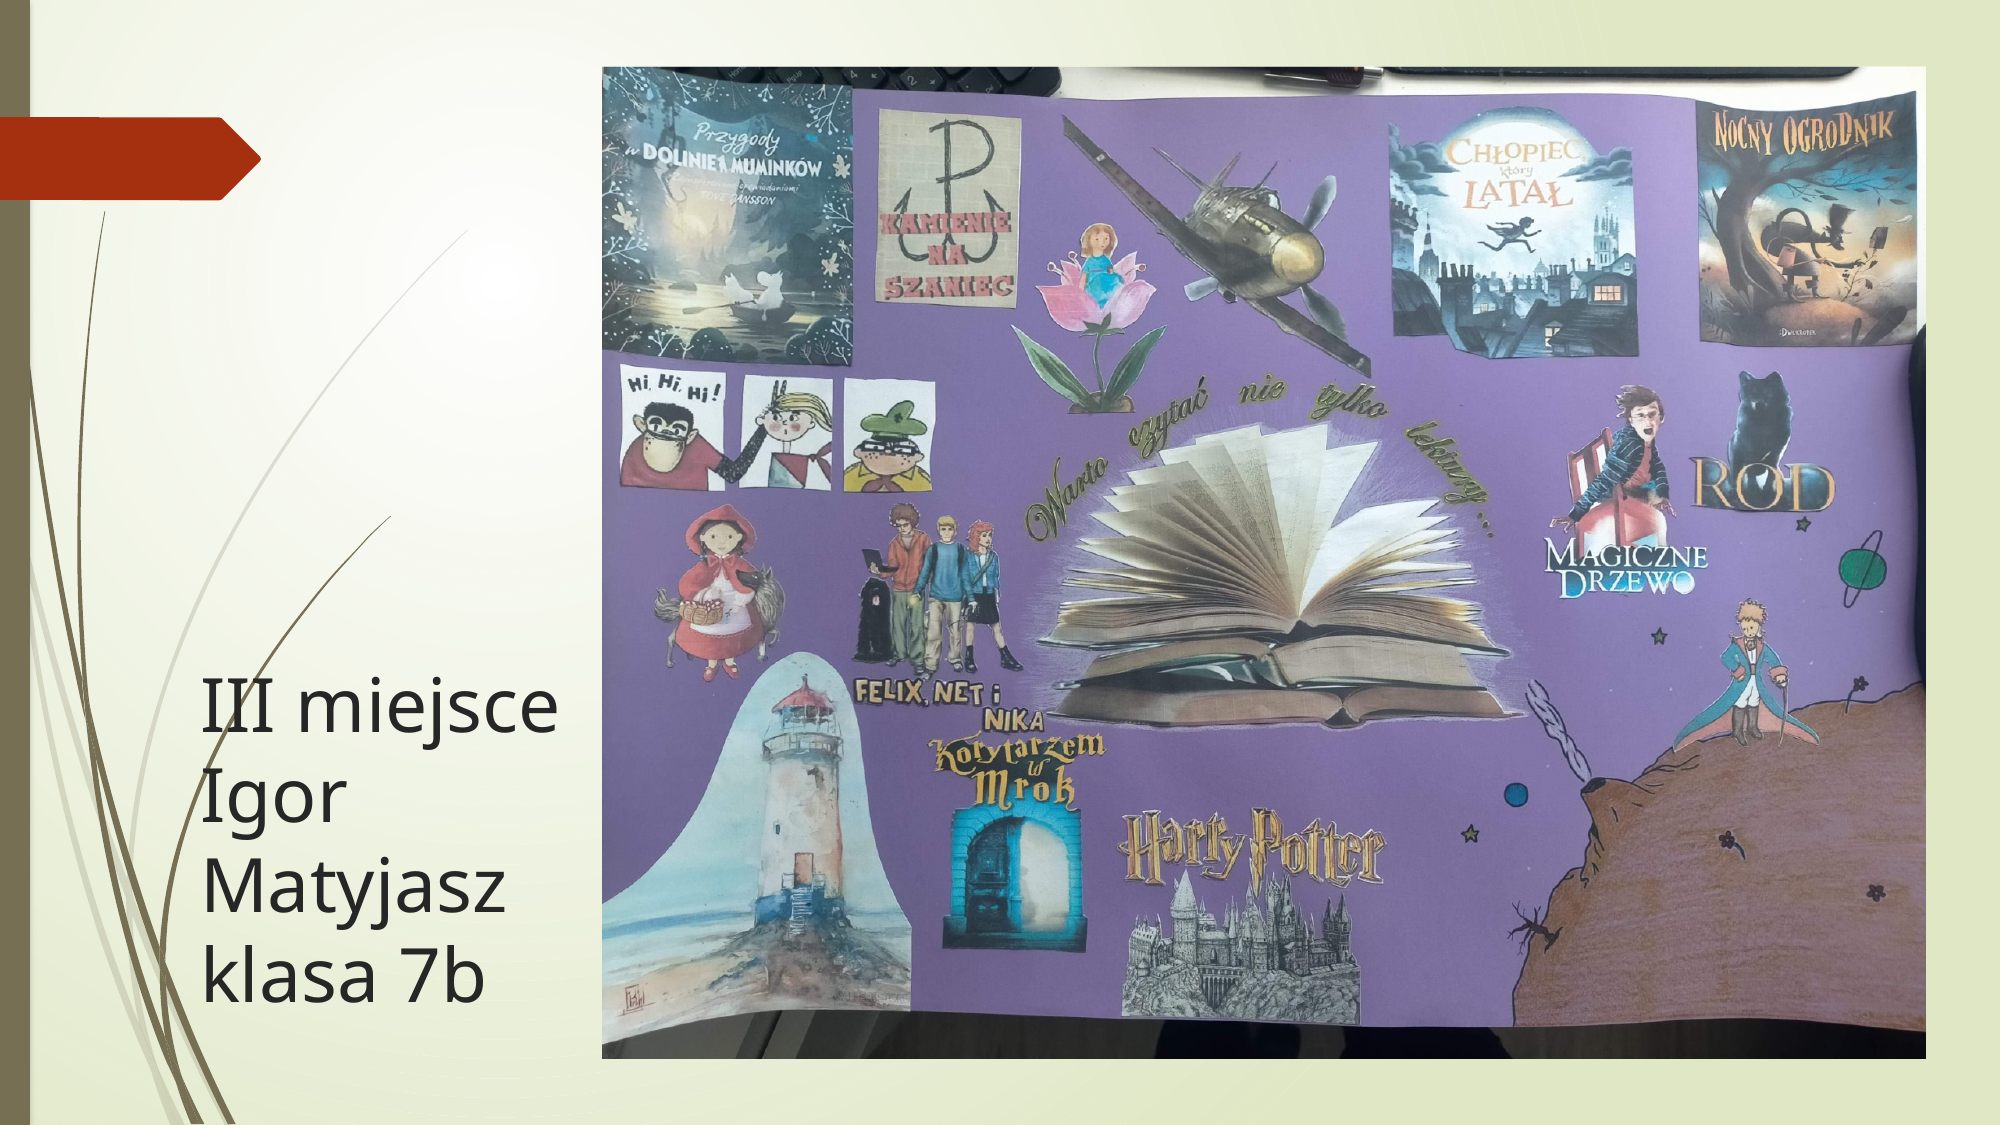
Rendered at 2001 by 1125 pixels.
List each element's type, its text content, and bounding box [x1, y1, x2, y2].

picture [603, 0, 1925, 1125]
title III miejsce Igor Matyjasz klasa 7b [184, 649, 602, 1059]
